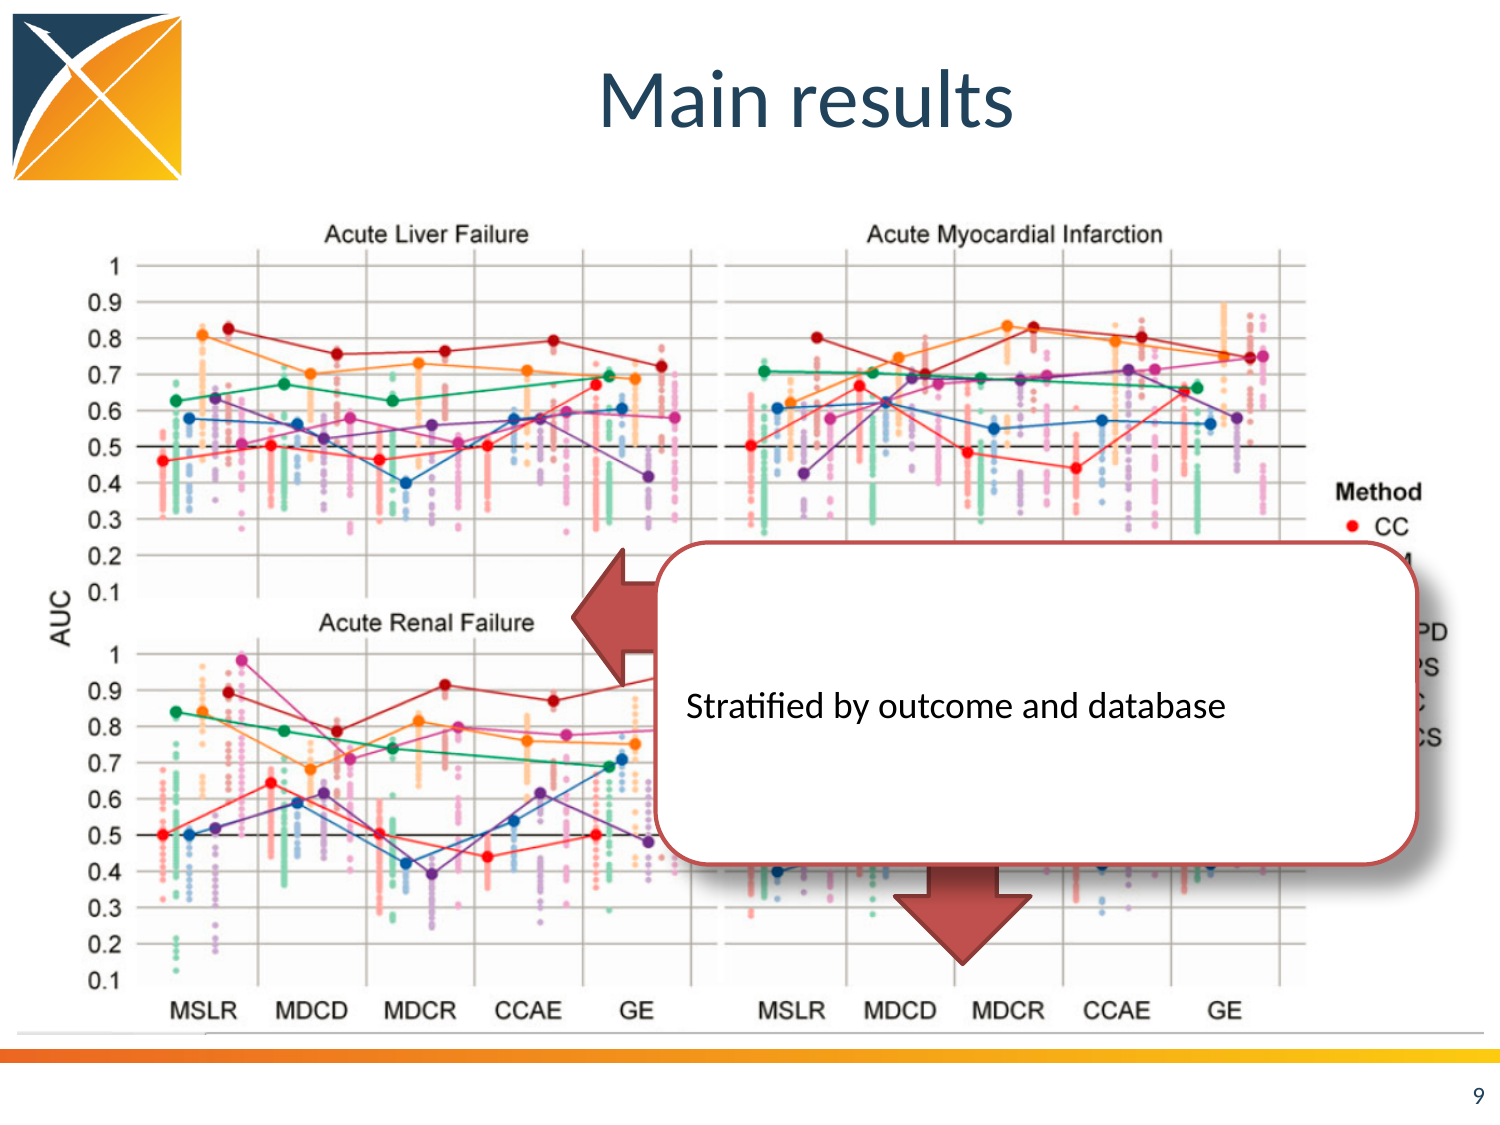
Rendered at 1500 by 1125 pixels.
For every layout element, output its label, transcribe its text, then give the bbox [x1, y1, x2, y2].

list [17, 201, 1485, 1036]
picture [0, 0, 206, 200]
slide_number 9 [1149, 1065, 1500, 1125]
title Main results [187, 24, 1425, 163]
